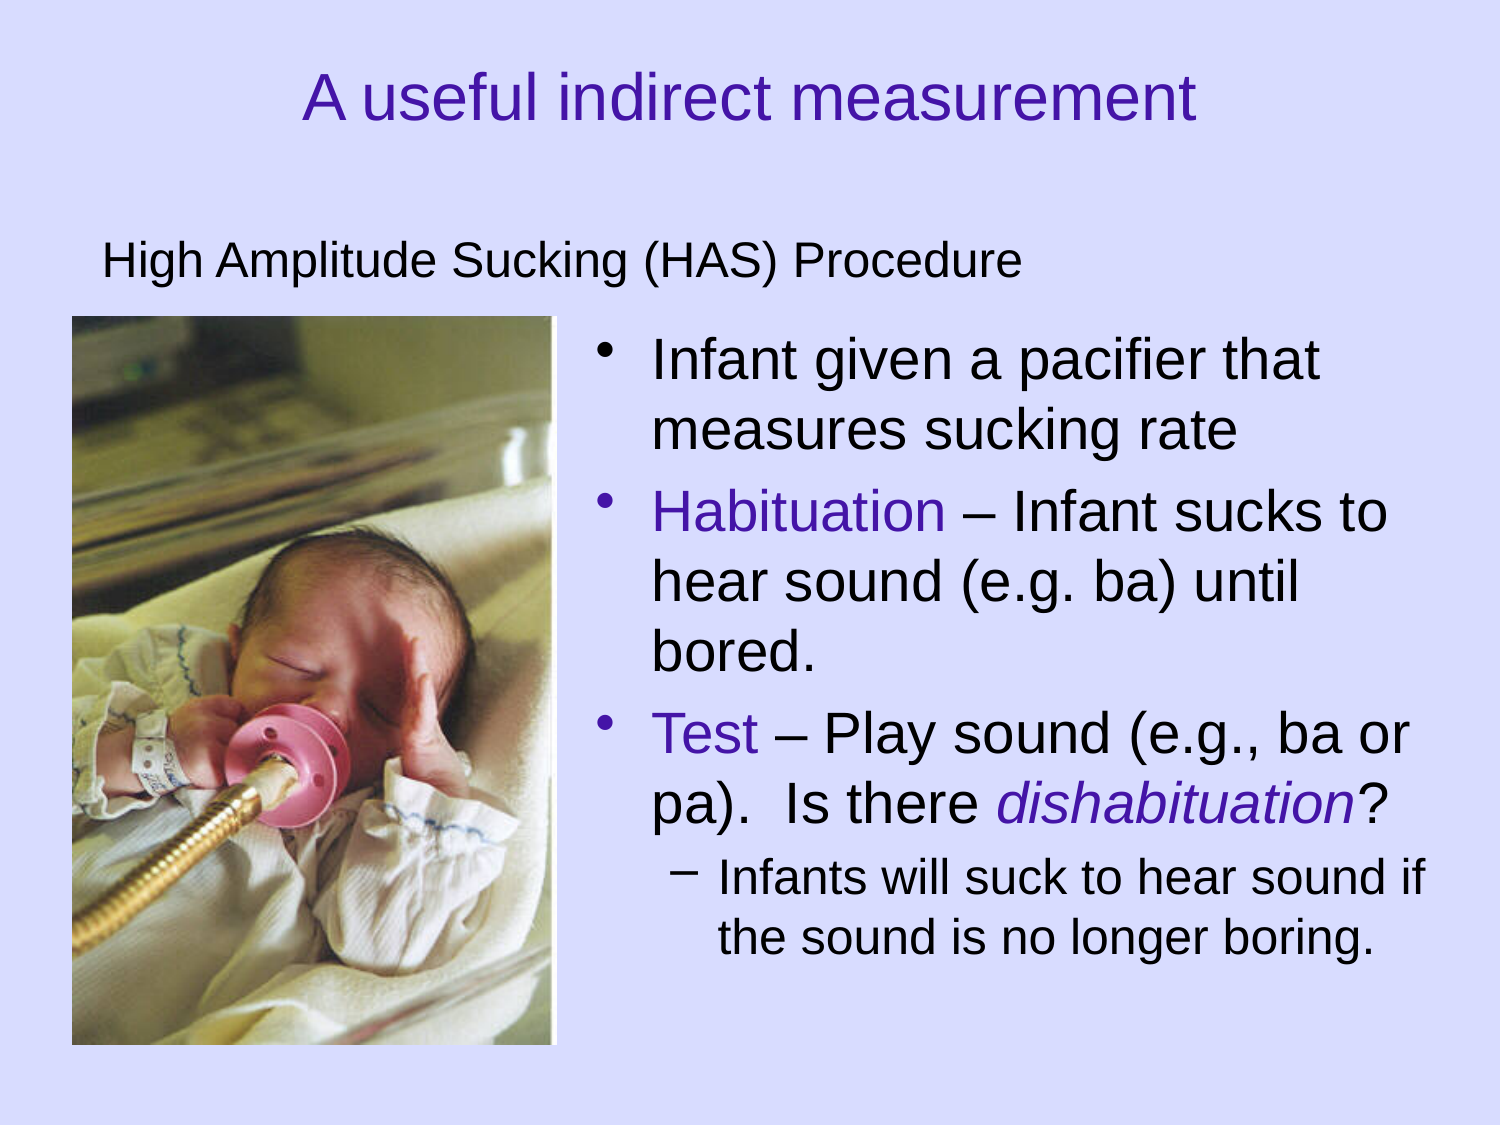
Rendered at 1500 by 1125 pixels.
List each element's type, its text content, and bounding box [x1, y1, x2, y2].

title A useful indirect measurement [0, 0, 1500, 188]
text_box Infant given a pacifier that measures sucking rate Habituation – Infant sucks to hear sound (e.g. ba) until bored. Test – Play sound (e.g., ba or pa). Is there dishabituation? Infants will suck to hear sound if the sound is no longer boring. [580, 314, 1498, 1093]
picture [72, 316, 557, 1045]
text_box High Amplitude Sucking (HAS) Procedure [86, 220, 1039, 295]
